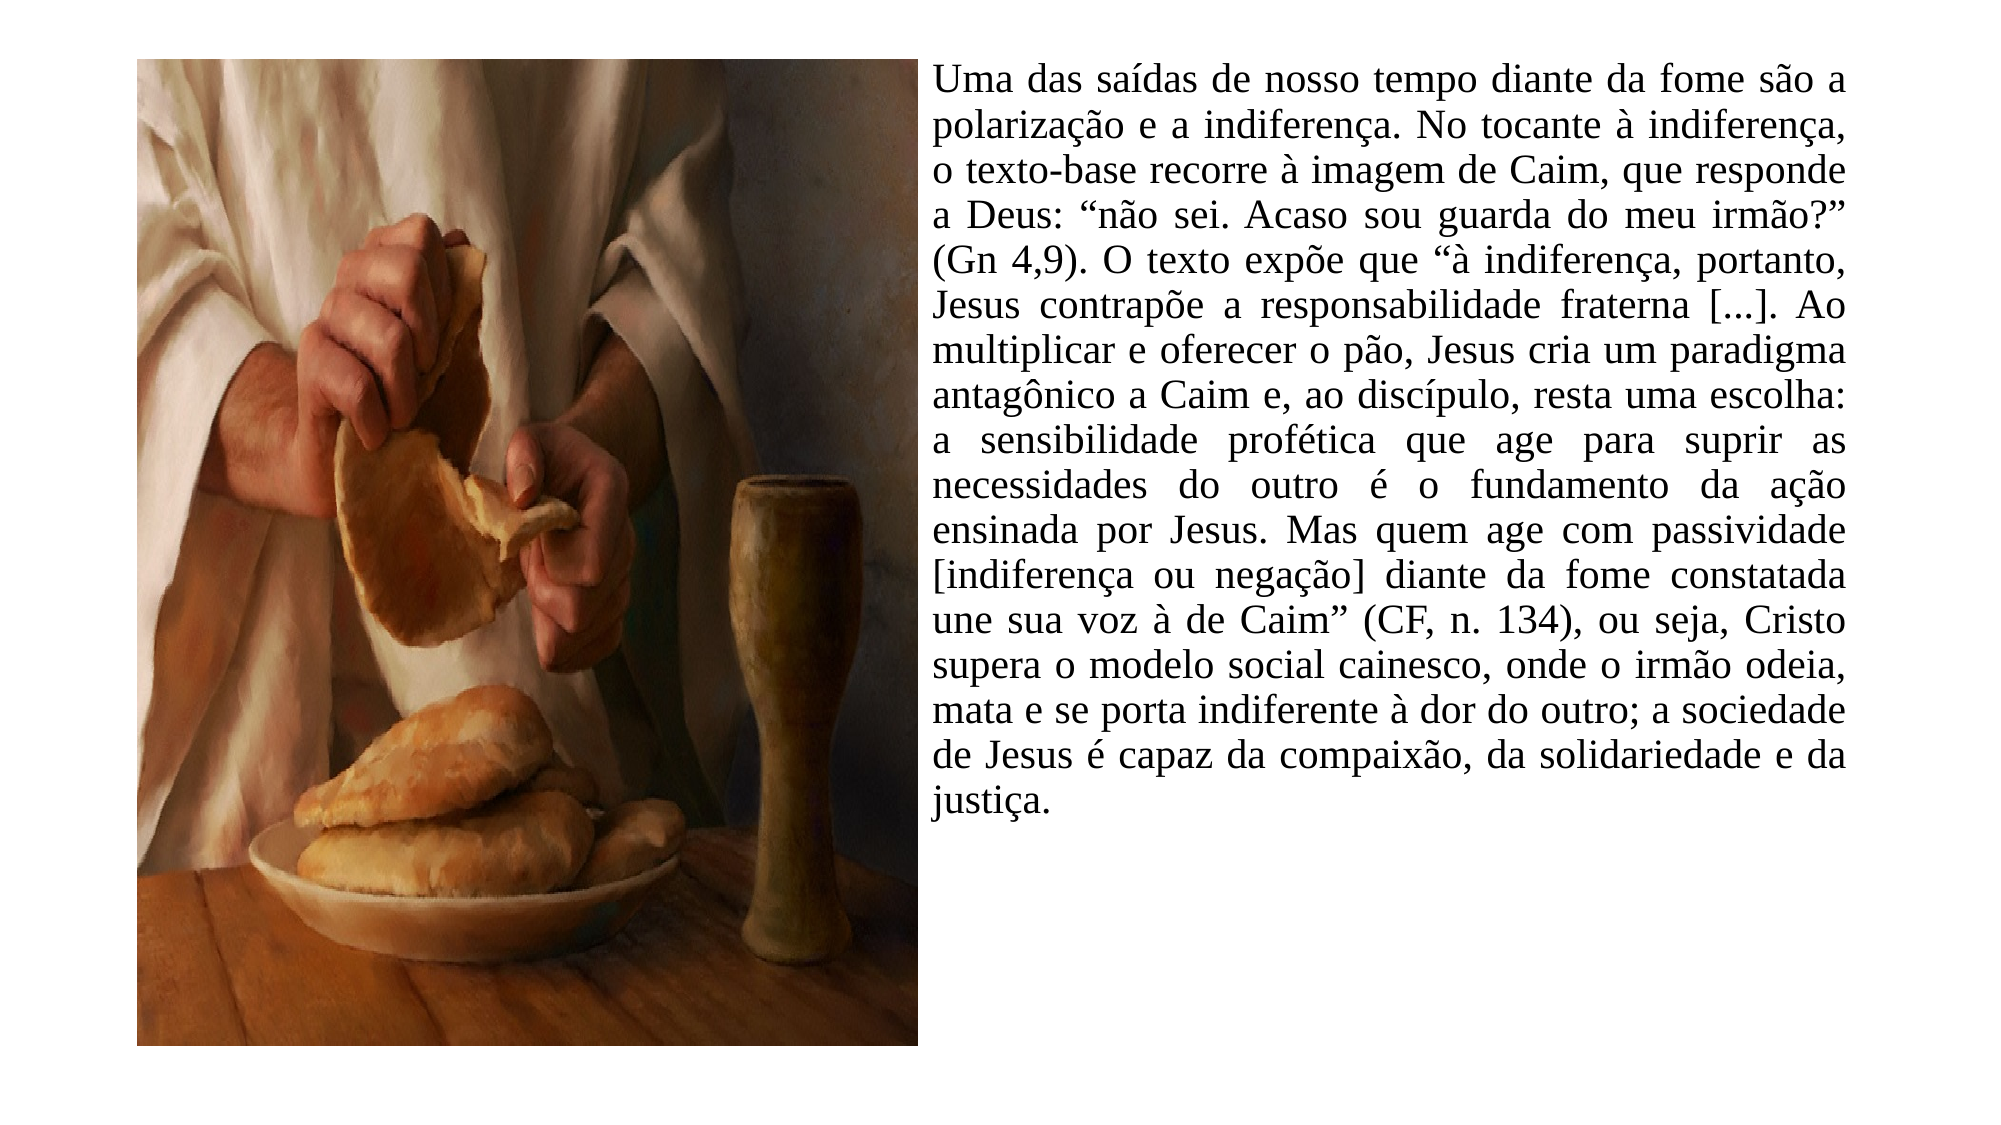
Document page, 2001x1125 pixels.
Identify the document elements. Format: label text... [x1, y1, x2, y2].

list Uma das saídas de nosso tempo diante da fome são a polarização e a indiferença. No tocante à indiferença, o texto-base recorre à imagem de Caim, que responde a Deus: “não sei. Acaso sou guarda do meu irmão?” (Gn 4,9). O texto expõe que “à indiferença, portanto, Jesus contrapõe a responsabilidade fraterna [...]. Ao multiplicar e oferecer o pão, Jesus cria um paradigma antagônico a Caim e, ao discípulo, resta uma escolha: a sensibilidade profética que age para suprir as necessidades do outro é o fundamento da ação ensinada por Jesus. Mas quem age com passividade [indiferença ou negação] diante da fome constatada une sua voz à de Caim” (CF, n. 134), ou seja, Cristo supera o modelo social cainesco, onde o irmão odeia, mata e se porta indiferente à dor do outro; a sociedade de Jesus é capaz da compaixão, da solidariedade e da justiça. [917, 49, 1863, 1014]
picture [137, 59, 918, 1046]
